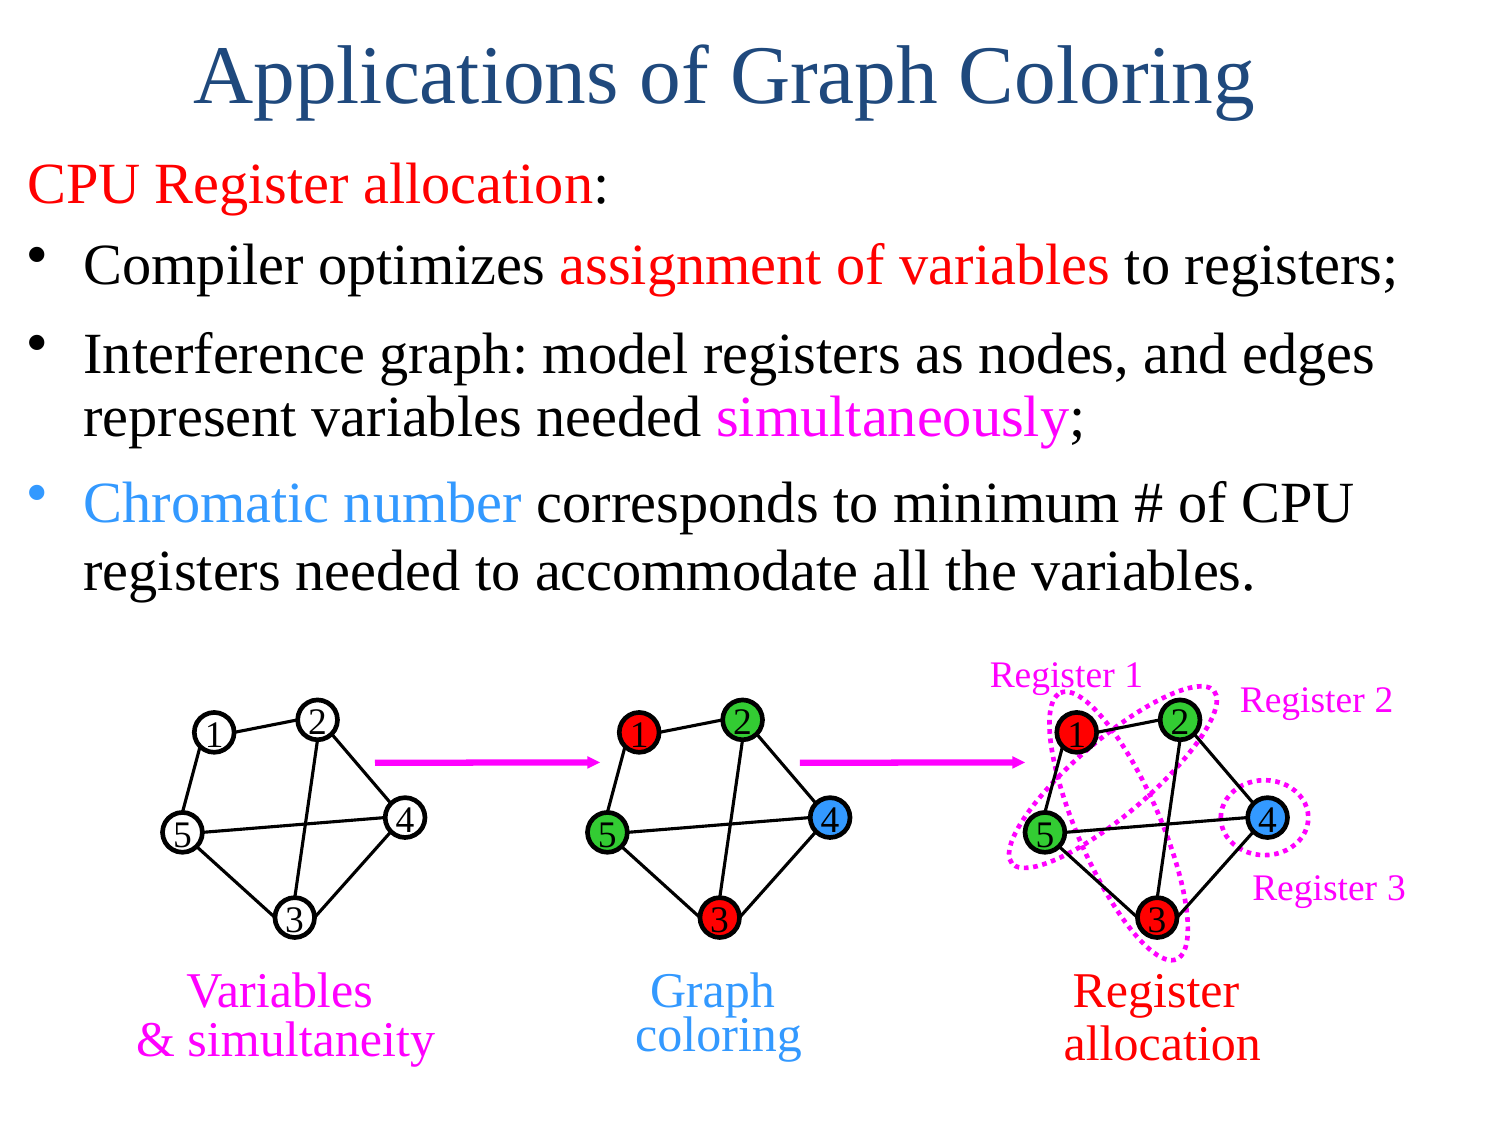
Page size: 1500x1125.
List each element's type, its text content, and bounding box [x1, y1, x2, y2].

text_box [587, 699, 851, 938]
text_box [1024, 699, 1288, 938]
text_box Graph coloring [537, 949, 900, 1088]
text_box Applications of Graph Coloring [24, 12, 1425, 137]
text_box Register 2 [1224, 674, 1409, 720]
text_box Register allocation [974, 949, 1350, 1088]
text_box [1162, 686, 1217, 698]
text_box [1054, 691, 1082, 698]
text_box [162, 699, 426, 938]
text_box CPU Register allocation: Compiler optimizes assignment of variables to registers; Interference graph: model registers as nodes, and edges represent variables needed simultaneously; Chromatic number corresponds to minimum # of CPU registers needed to accommodate all the variables. [12, 137, 1500, 600]
text_box [1291, 787, 1309, 848]
text_box [1009, 826, 1019, 868]
text_box Variables & simultaneity [67, 949, 505, 1088]
text_box [854, 758, 1019, 767]
text_box Register 1 [975, 649, 1159, 695]
text_box Register 3 [1291, 862, 1421, 908]
